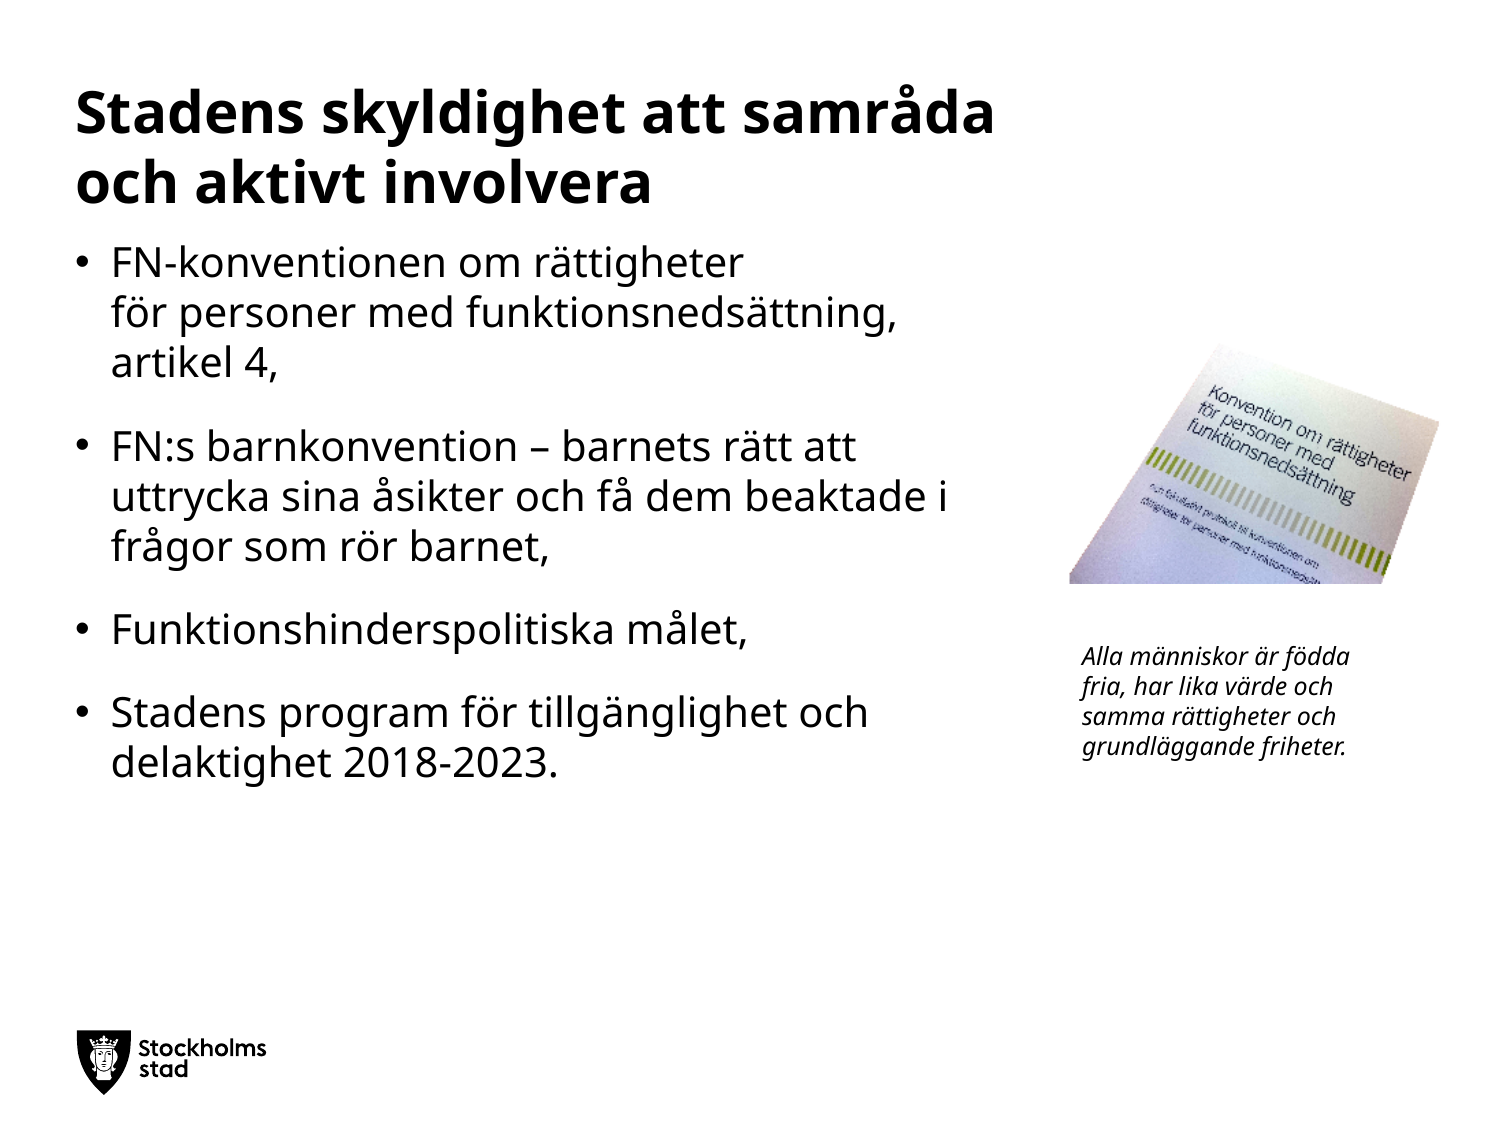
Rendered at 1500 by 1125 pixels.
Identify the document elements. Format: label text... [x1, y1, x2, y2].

list FN-konventionen om rättigheter för personer med funktionsnedsättning, artikel 4, FN:s barnkonvention – barnets rätt att uttrycka sina åsikter och få dem beaktade i frågor som rör barnet, Funktionshinderspolitiska målet, Stadens program för tillgänglighet och delaktighet 2018-2023. [75, 236, 976, 886]
picture [1067, 337, 1465, 585]
text_box Alla människor är födda fria, har lika värde och samma rättigheter och grundläggande friheter. [1067, 633, 1386, 768]
title Stadens skyldighet att samråda och aktivt involvera [75, 75, 1425, 212]
